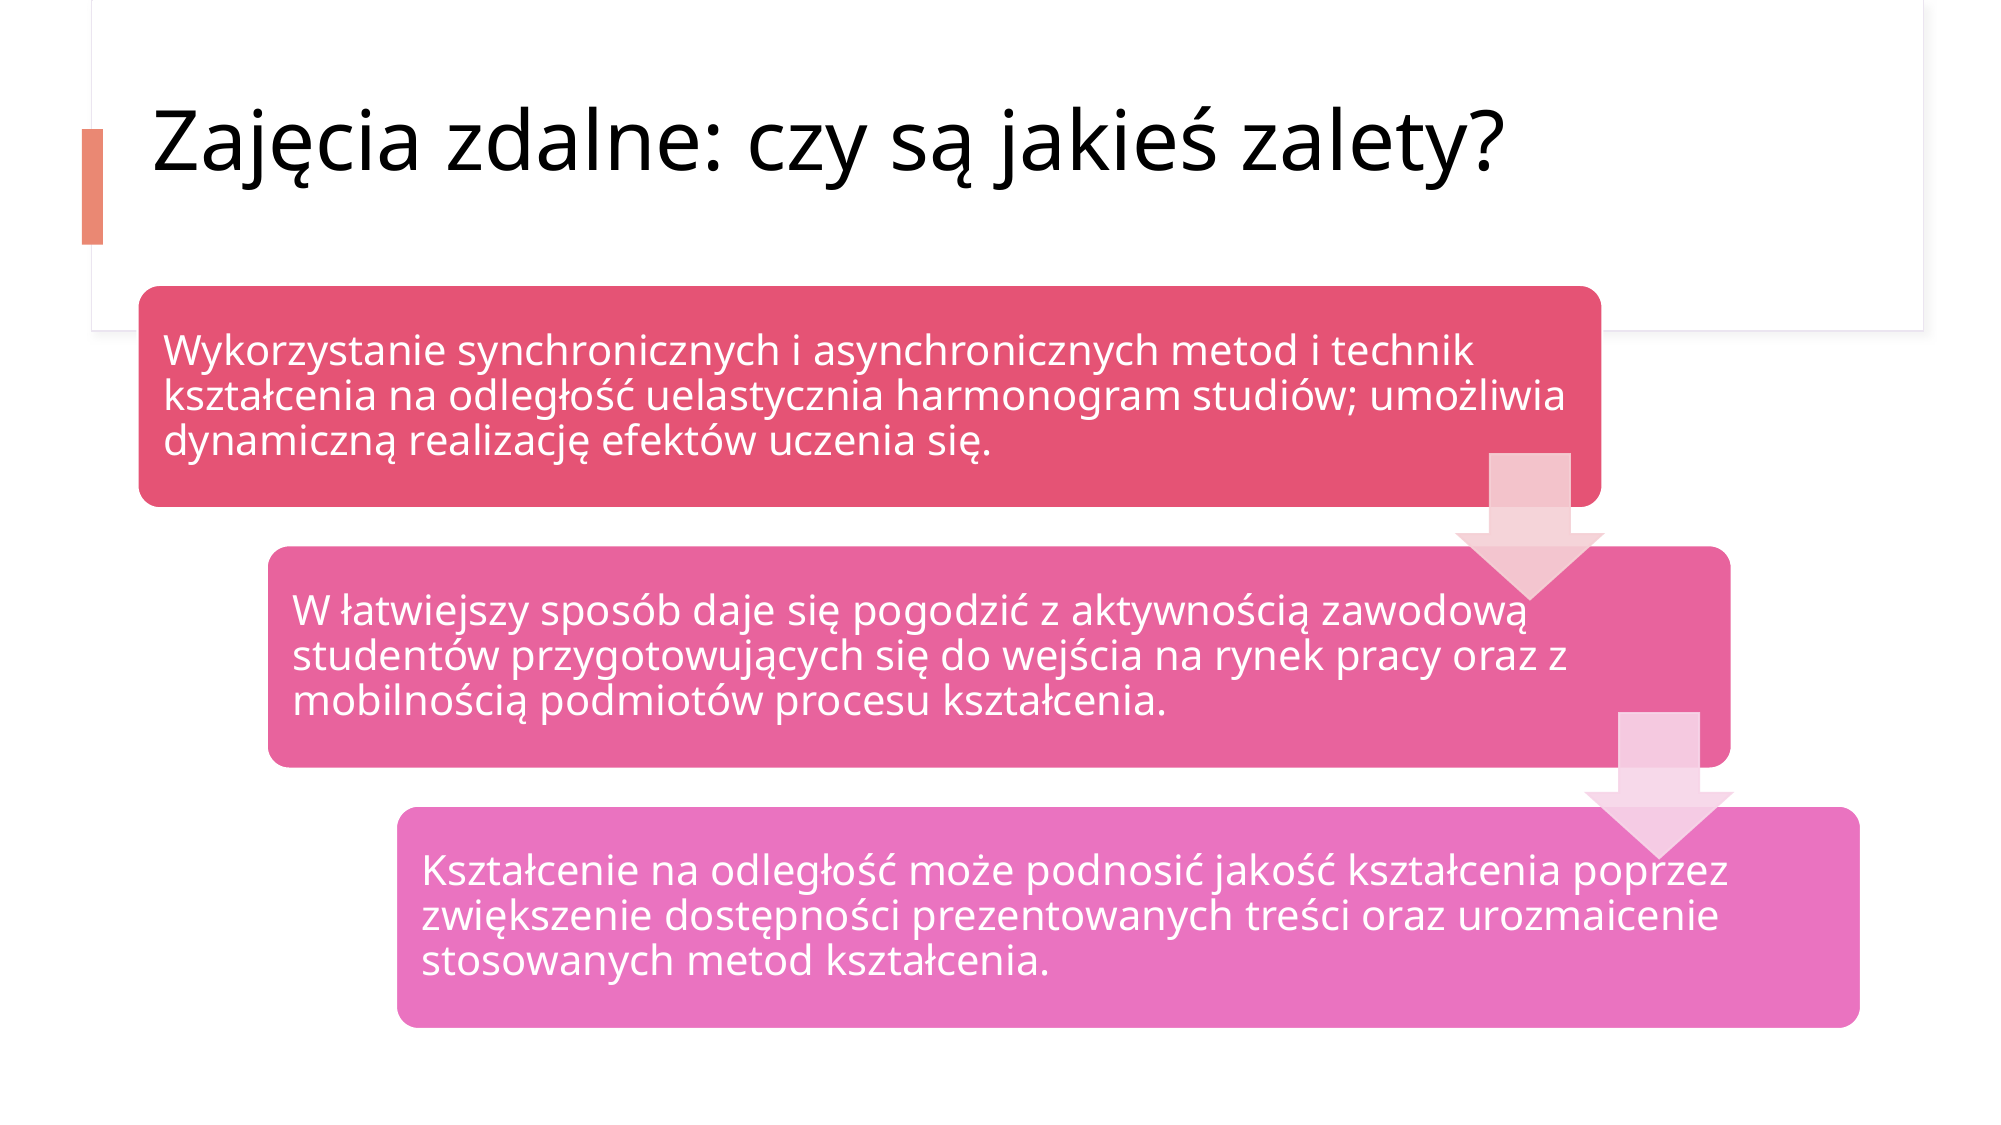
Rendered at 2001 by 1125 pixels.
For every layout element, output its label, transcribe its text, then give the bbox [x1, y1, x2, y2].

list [137, 284, 1861, 1029]
title Zajęcia zdalne: czy są jakieś zalety? [138, 54, 1862, 232]
